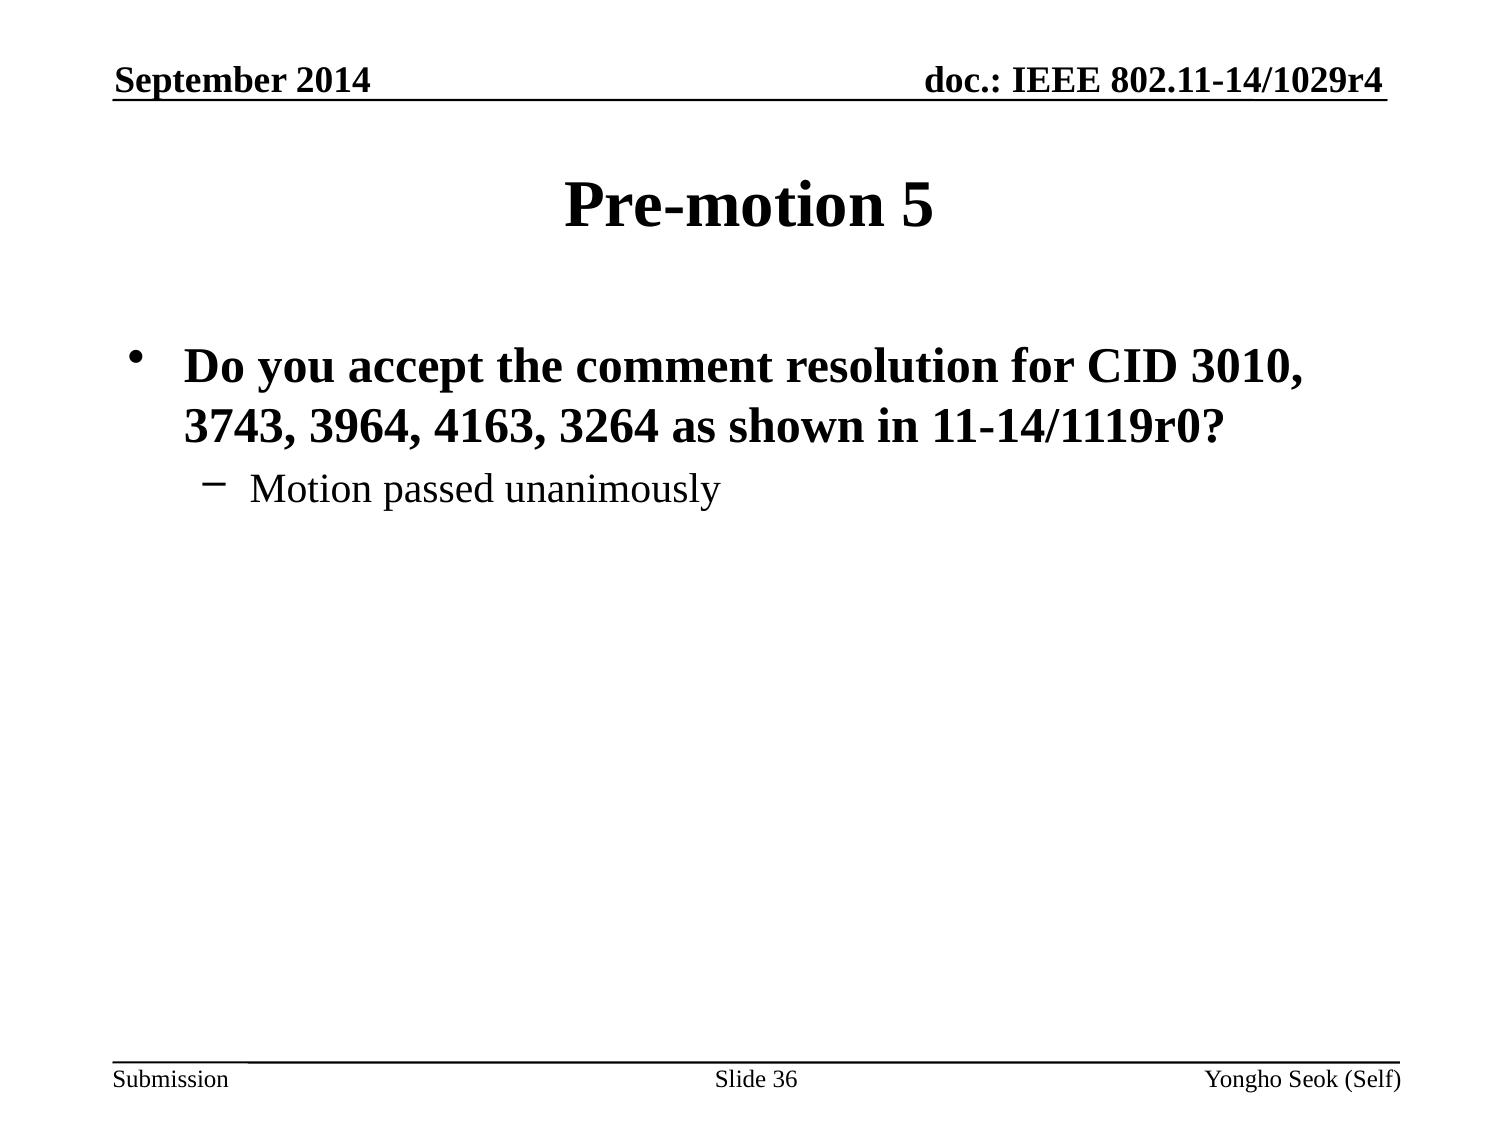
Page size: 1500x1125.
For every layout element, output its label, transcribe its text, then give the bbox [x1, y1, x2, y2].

footer Yongho Seok (Self) [1201, 1061, 1402, 1093]
slide_number Slide 36 [712, 1061, 800, 1093]
title Pre-motion 5 [112, 112, 1388, 288]
list Do you accept the comment resolution for CID 3010, 3743, 3964, 4163, 3264 as shown in 11-14/1119r0? Motion passed unanimously [112, 324, 1388, 1001]
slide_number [114, 54, 374, 101]
